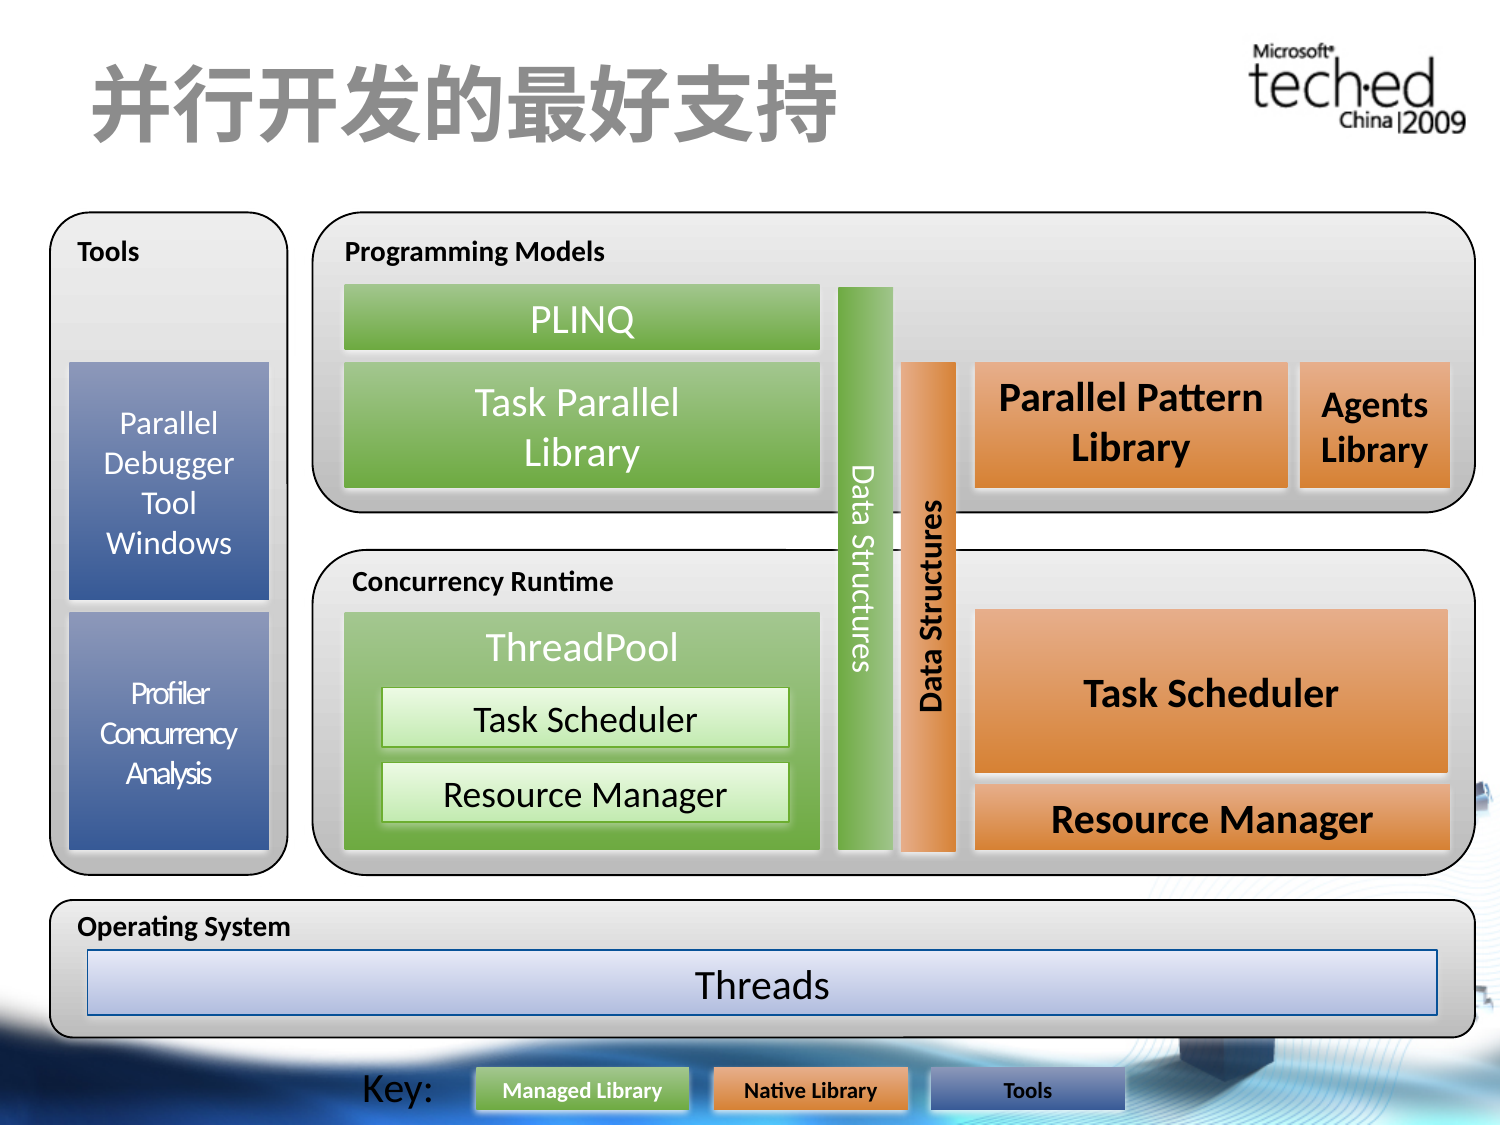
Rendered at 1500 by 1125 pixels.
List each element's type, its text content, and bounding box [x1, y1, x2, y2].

text_box [311, 548, 1476, 877]
text_box Programming Models [330, 224, 813, 275]
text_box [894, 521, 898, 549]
text_box CWinApp [894, 292, 900, 514]
text_box [311, 211, 1476, 514]
text_box Agents Library [1299, 362, 1450, 488]
text_box Resource Manager [381, 762, 790, 823]
text_box Task Scheduler [975, 609, 1448, 773]
text_box Task Scheduler [381, 687, 790, 748]
text_box Native Library [713, 1067, 908, 1110]
text_box void bar() { ... foo(szStr, nSize); ... } void foo(char* szInStr, int nInSize) { char buf[_MAX_BUFF_SIZE]; sprintf(buf,"%s", szInStr); } [376, 688, 795, 757]
title 并行开发的最好支持 [75, 45, 1425, 233]
text_box Data Structures [900, 362, 956, 852]
text_box Data Structures [838, 287, 894, 850]
text_box ThreadPool [344, 612, 820, 850]
text_box Tools [62, 224, 175, 275]
text_box szStr [969, 362, 1456, 498]
text_box szStr [894, 289, 900, 366]
text_box Parallel Pattern Library [974, 362, 1288, 488]
text_box Task Parallel Library [344, 362, 820, 488]
text_box Threads [87, 949, 1438, 1016]
text_box [49, 899, 1476, 1039]
text_box [82, 950, 1442, 1025]
picture [0, 0, 1500, 1125]
text_box Operating System [62, 900, 325, 950]
text_box Tools [931, 1067, 1125, 1110]
text_box Profiler Concurrency Analysis [69, 612, 269, 850]
text_box Concurrency Runtime [337, 554, 638, 605]
text_box Managed Library [500, 1067, 689, 1110]
text_box Resource Manager [975, 784, 1450, 850]
text_box Parallel Debugger Tool Windows [69, 362, 269, 600]
text_box [49, 211, 289, 876]
text_box Key: [362, 1067, 500, 1113]
text_box void bar() { ... foo(szStr, nSize); ... } void foo(char* szInStr, int nInSize) { char buf[_MAX_BUFF_SIZE]; sprintf(buf,"%s", szInStr); } [376, 763, 795, 832]
text_box PLINQ [344, 284, 820, 350]
